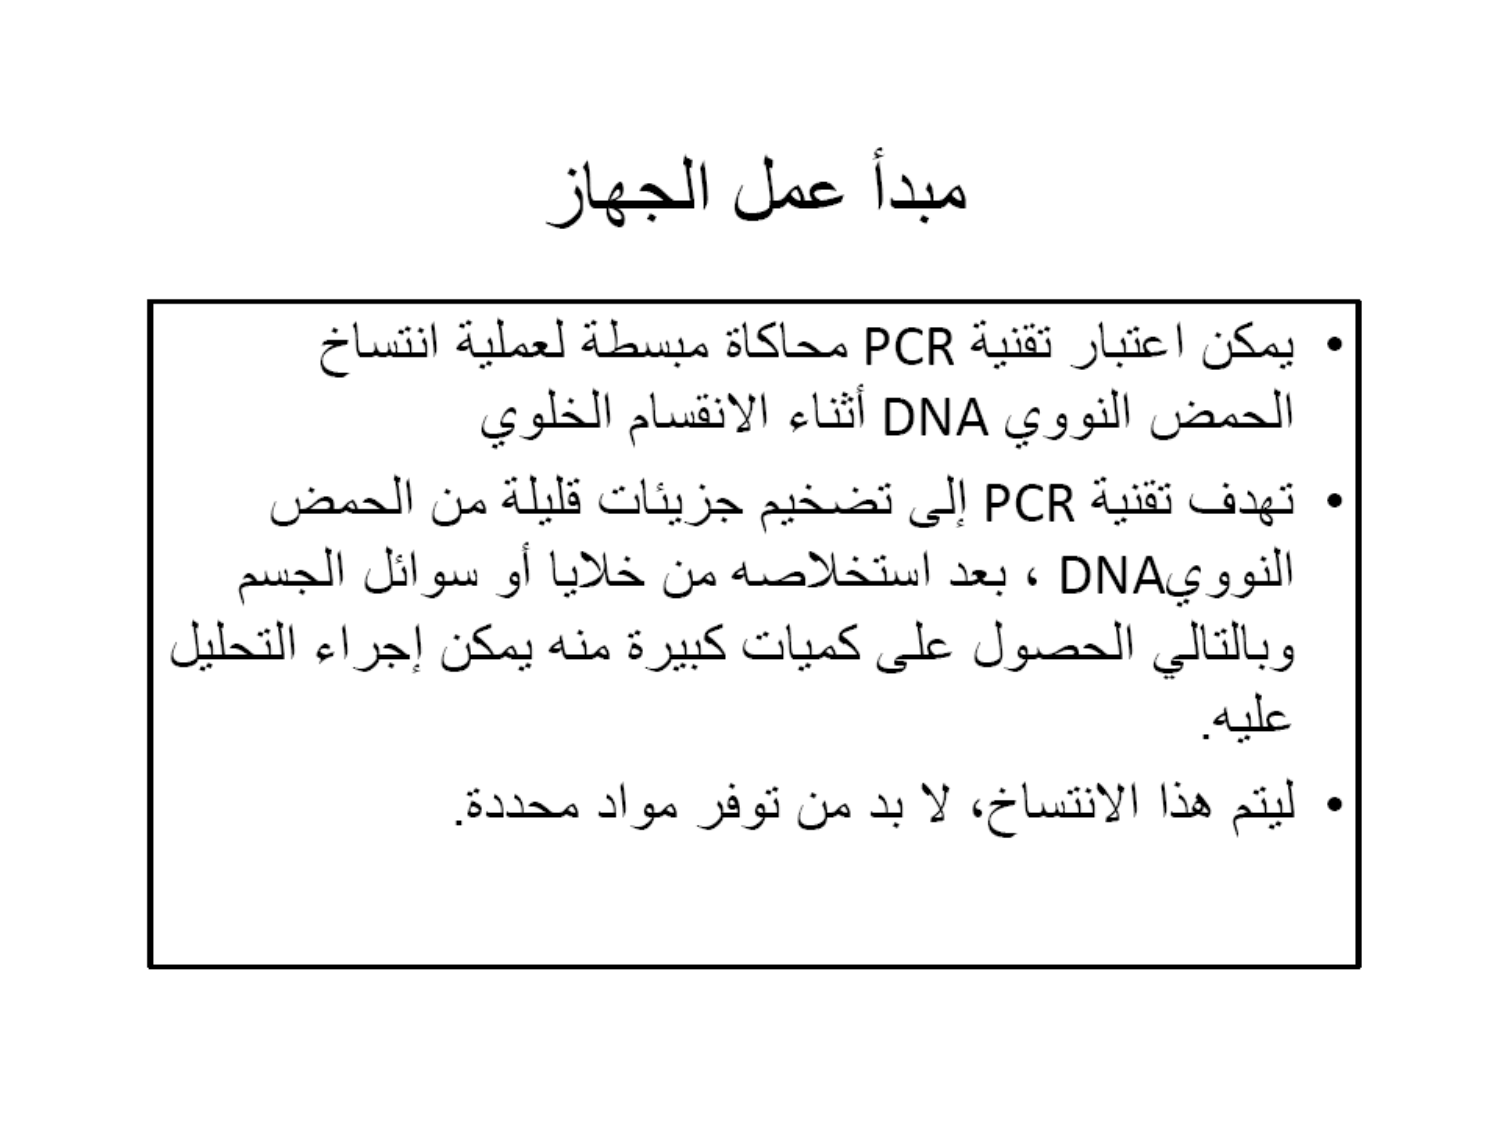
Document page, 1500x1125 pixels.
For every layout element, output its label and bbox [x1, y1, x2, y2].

picture [112, 121, 1387, 1004]
